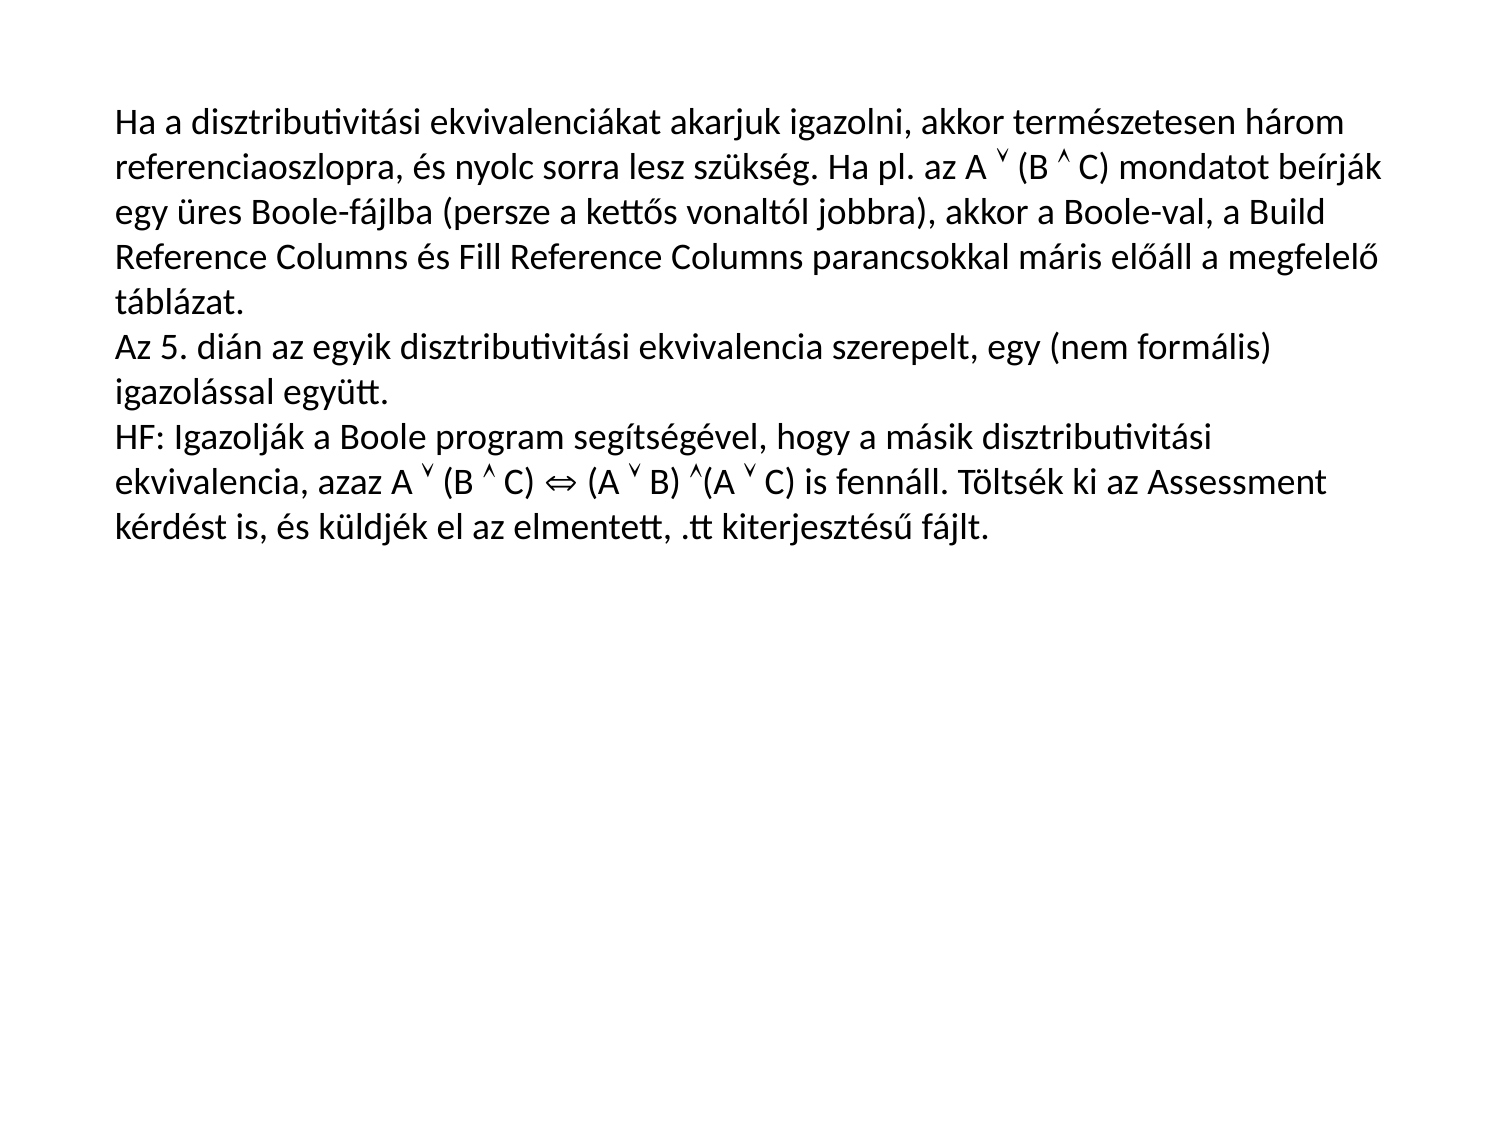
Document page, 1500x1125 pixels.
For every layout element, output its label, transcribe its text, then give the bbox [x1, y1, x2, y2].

text_box Ha a disztributivitási ekvivalenciákat akarjuk igazolni, akkor természetesen három referenciaoszlopra, és nyolc sorra lesz szükség. Ha pl. az A  (B  C) mondatot beírják egy üres Boole-fájlba (persze a kettős vonaltól jobbra), akkor a Boole-val, a Build Reference Columns és Fill Reference Columns parancsokkal máris előáll a megfelelő táblázat. Az 5. dián az egyik disztributivitási ekvivalencia szerepelt, egy (nem formális) igazolással együtt. HF: Igazolják a Boole program segítségével, hogy a másik disztributivitási ekvivalencia, azaz A  (B  C)  (A  B) (A  C) is fennáll. Töltsék ki az Assessment kérdést is, és küldjék el az elmentett, .tt kiterjesztésű fájlt. [100, 89, 1412, 555]
